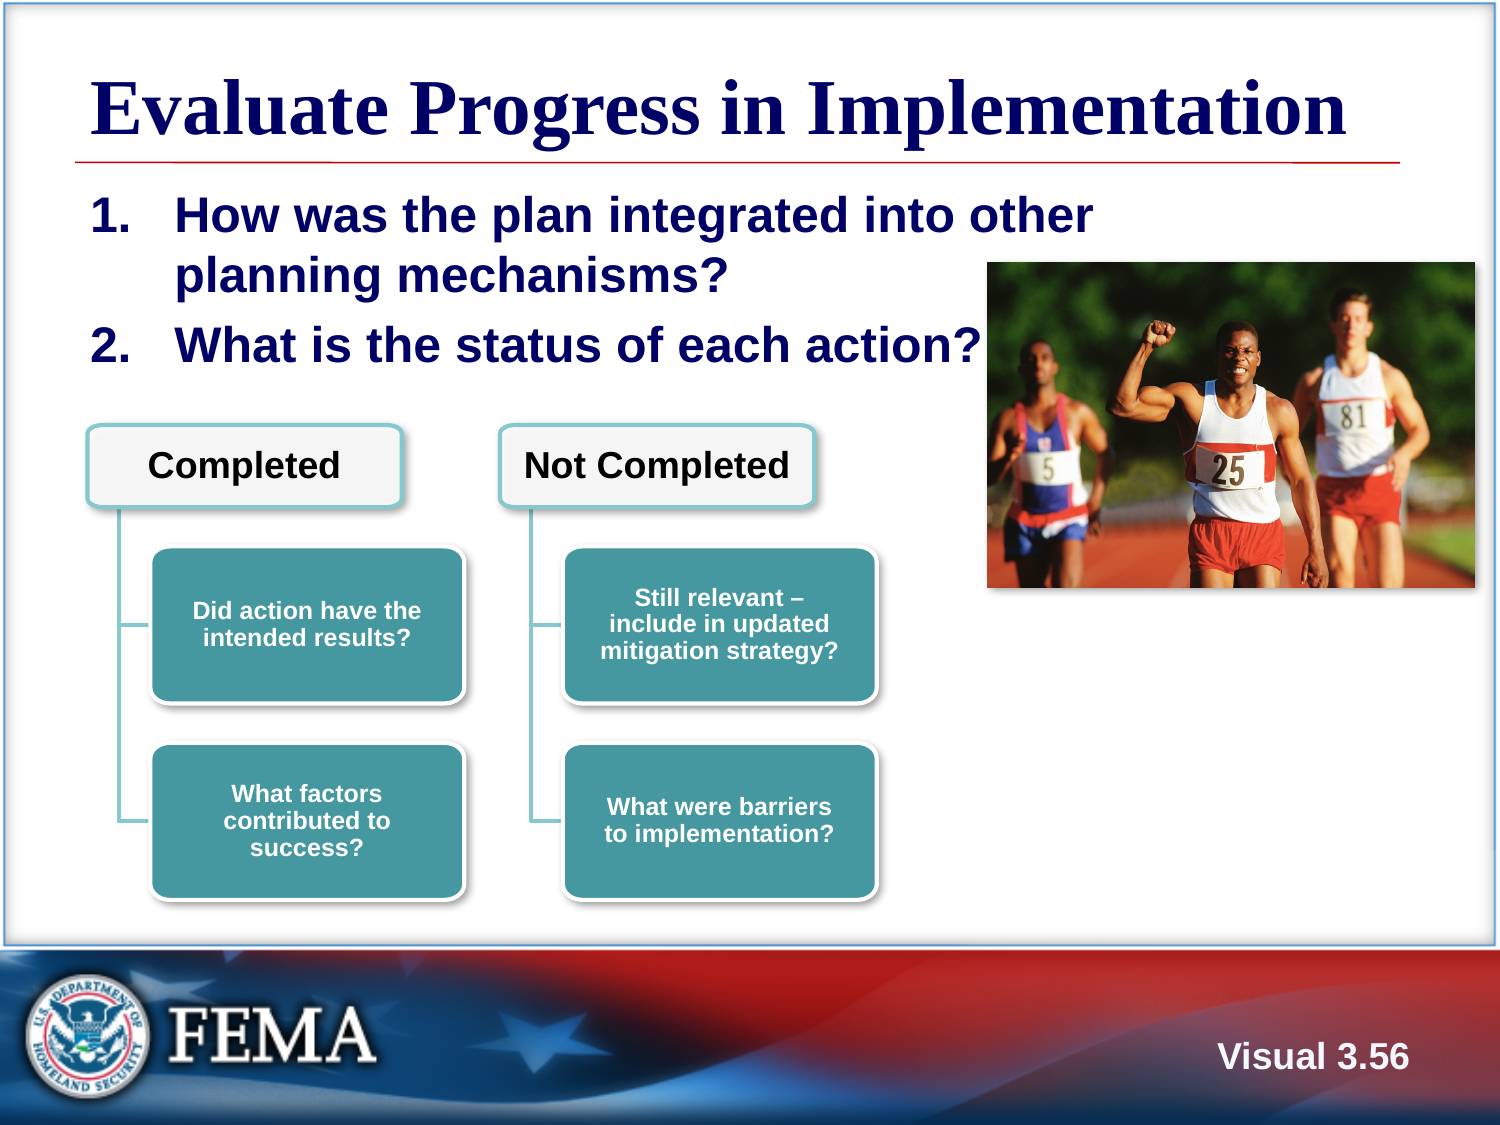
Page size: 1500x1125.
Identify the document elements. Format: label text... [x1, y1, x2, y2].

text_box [87, 424, 877, 901]
list How was the plan integrated into other planning mechanisms? What is the status of each action? [74, 175, 1426, 426]
slide_number Visual 3.55 [1074, 1024, 1425, 1103]
title Evaluate Progress in Implementation [74, 49, 1426, 156]
picture [0, 0, 1500, 1125]
